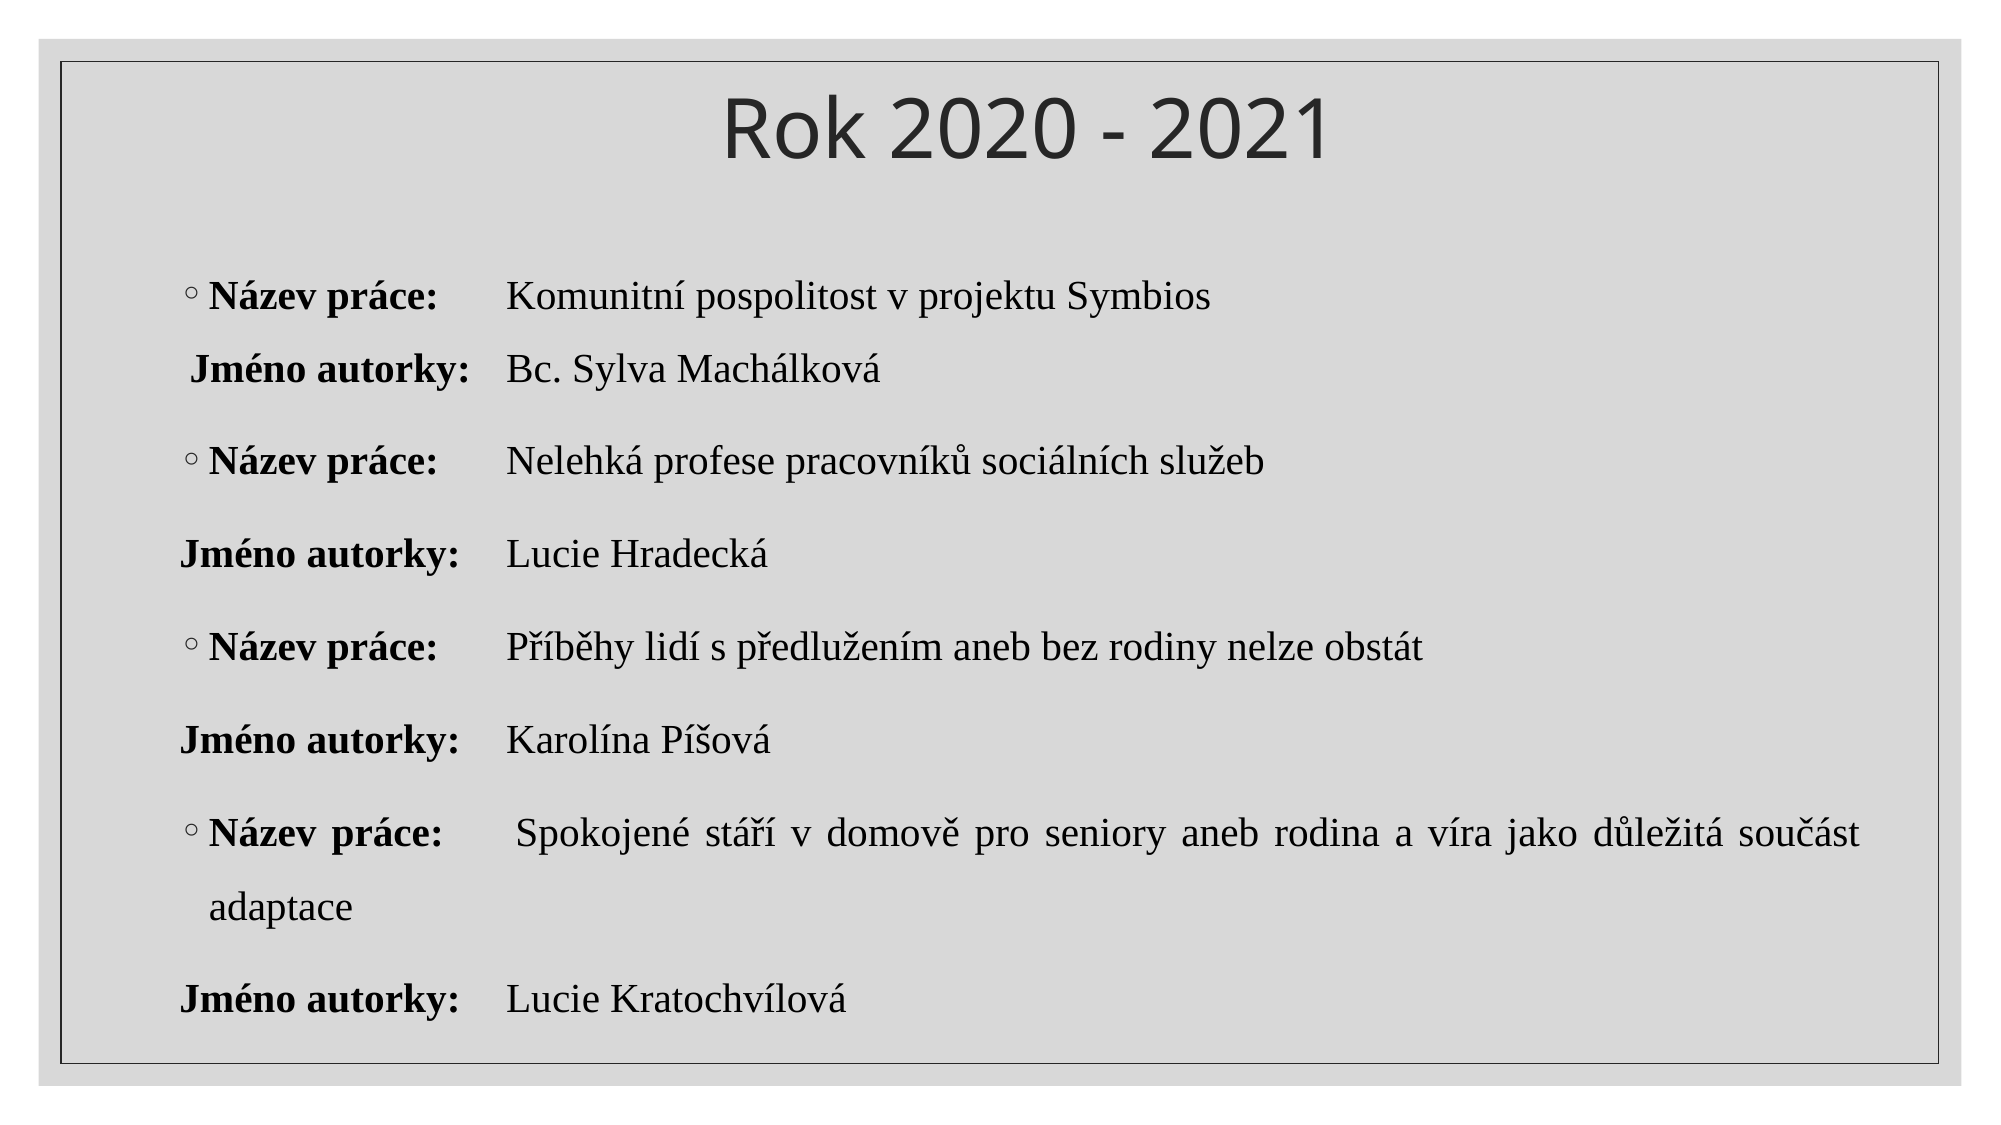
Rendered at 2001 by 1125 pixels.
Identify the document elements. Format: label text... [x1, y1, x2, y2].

list Název práce: Komunitní pospolitost v projektu Symbios Jméno autorky: Bc. Sylva Machálková Název práce: Nelehká profese pracovníků sociálních služeb Jméno autorky: Lucie Hradecká Název práce: Příběhy lidí s předlužením aneb bez rodiny nelze obstát Jméno autorky: Karolína Píšová Název práce: Spokojené stáří v domově pro seniory aneb rodina a víra jako důležitá součást adaptace Jméno autorky: Lucie Kratochvílová [164, 255, 1877, 1035]
title Rok 2020 - 2021 [403, 62, 1657, 200]
